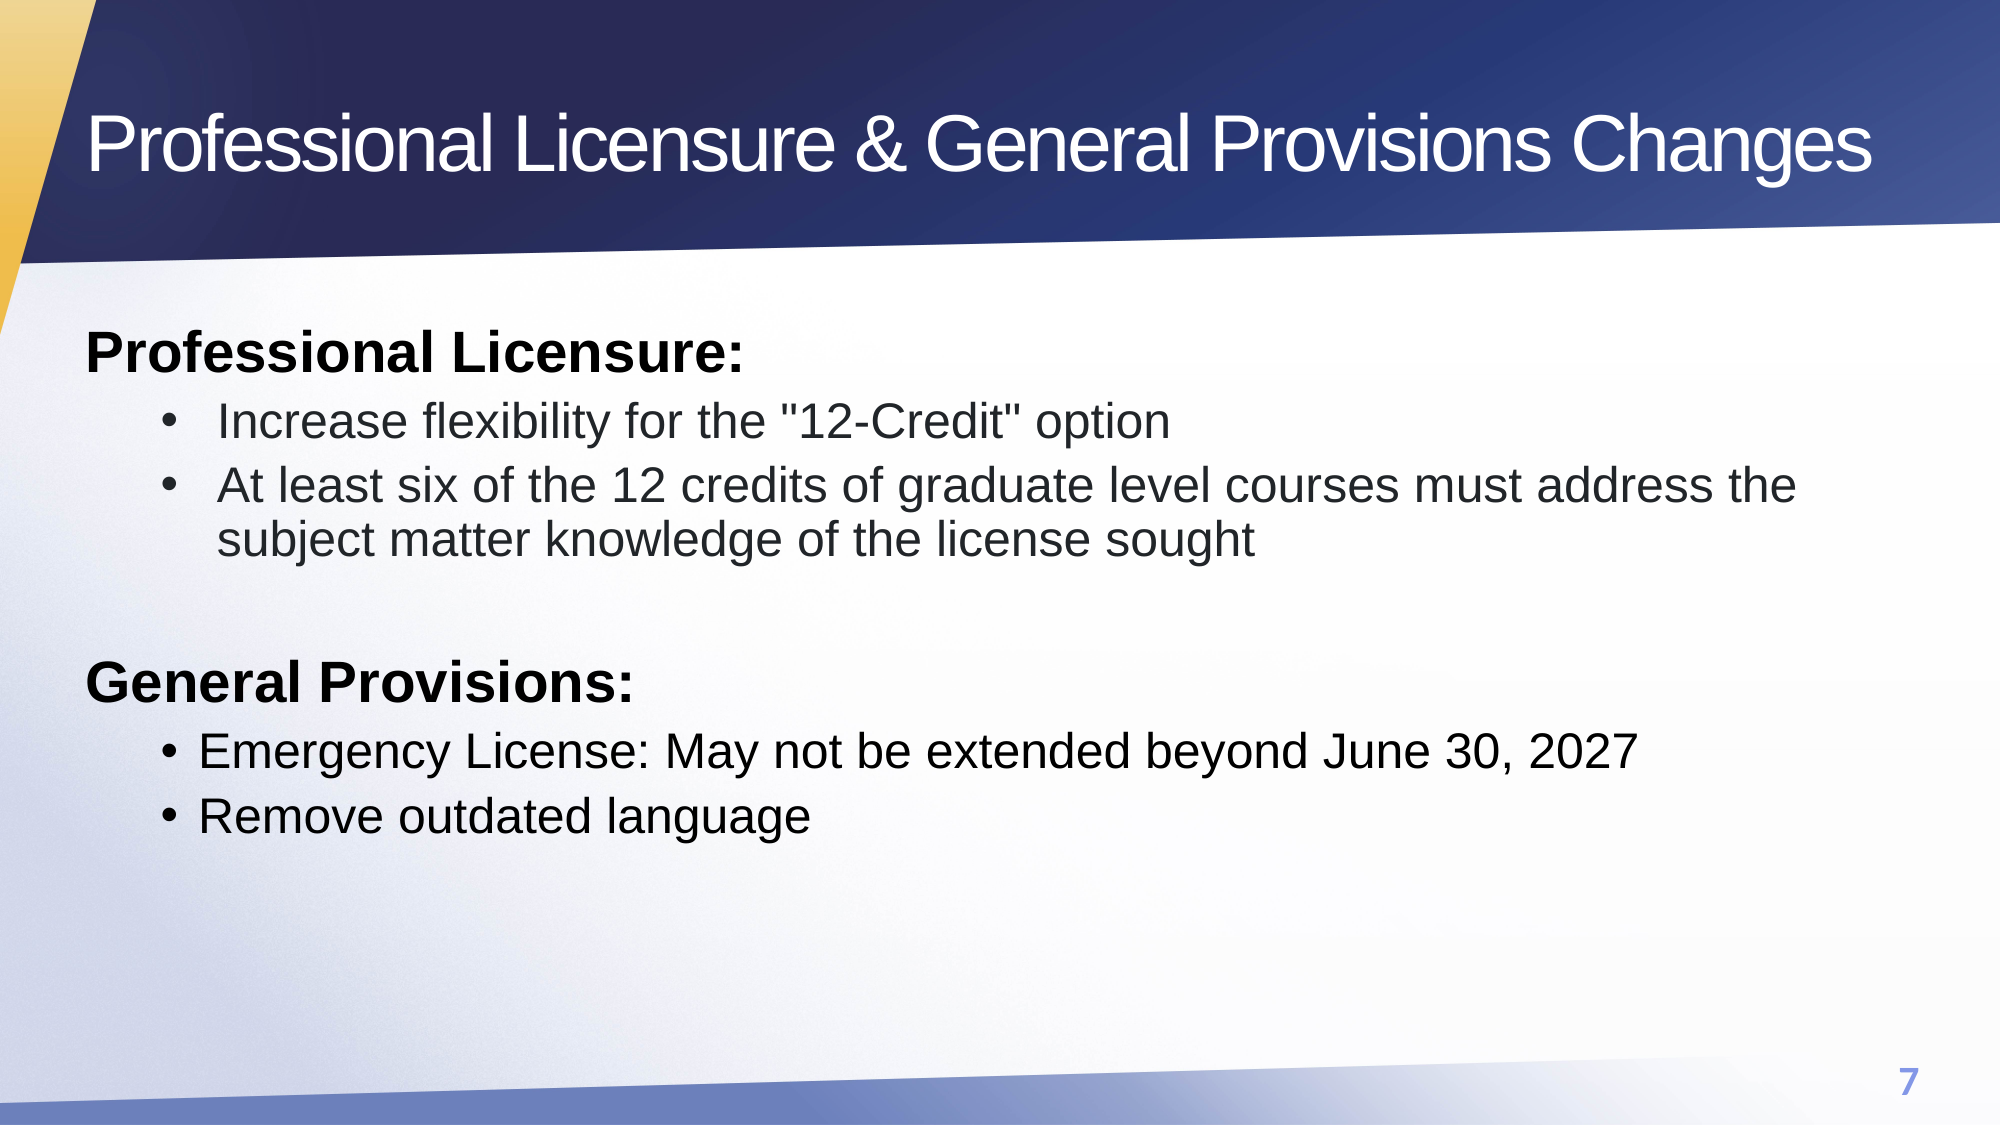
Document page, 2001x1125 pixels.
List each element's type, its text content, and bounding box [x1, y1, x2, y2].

title Professional Licensure & General Provisions Changes [70, 59, 1953, 231]
picture [0, 0, 2000, 1125]
list Professional Licensure: Increase flexibility for the "12-Credit" option At least six of the 12 credits of graduate level courses must address the subject matter knowledge of the license sought General Provisions: Emergency License: May not be extended beyond June 30, 2027 Remove outdated language [70, 314, 1953, 1041]
